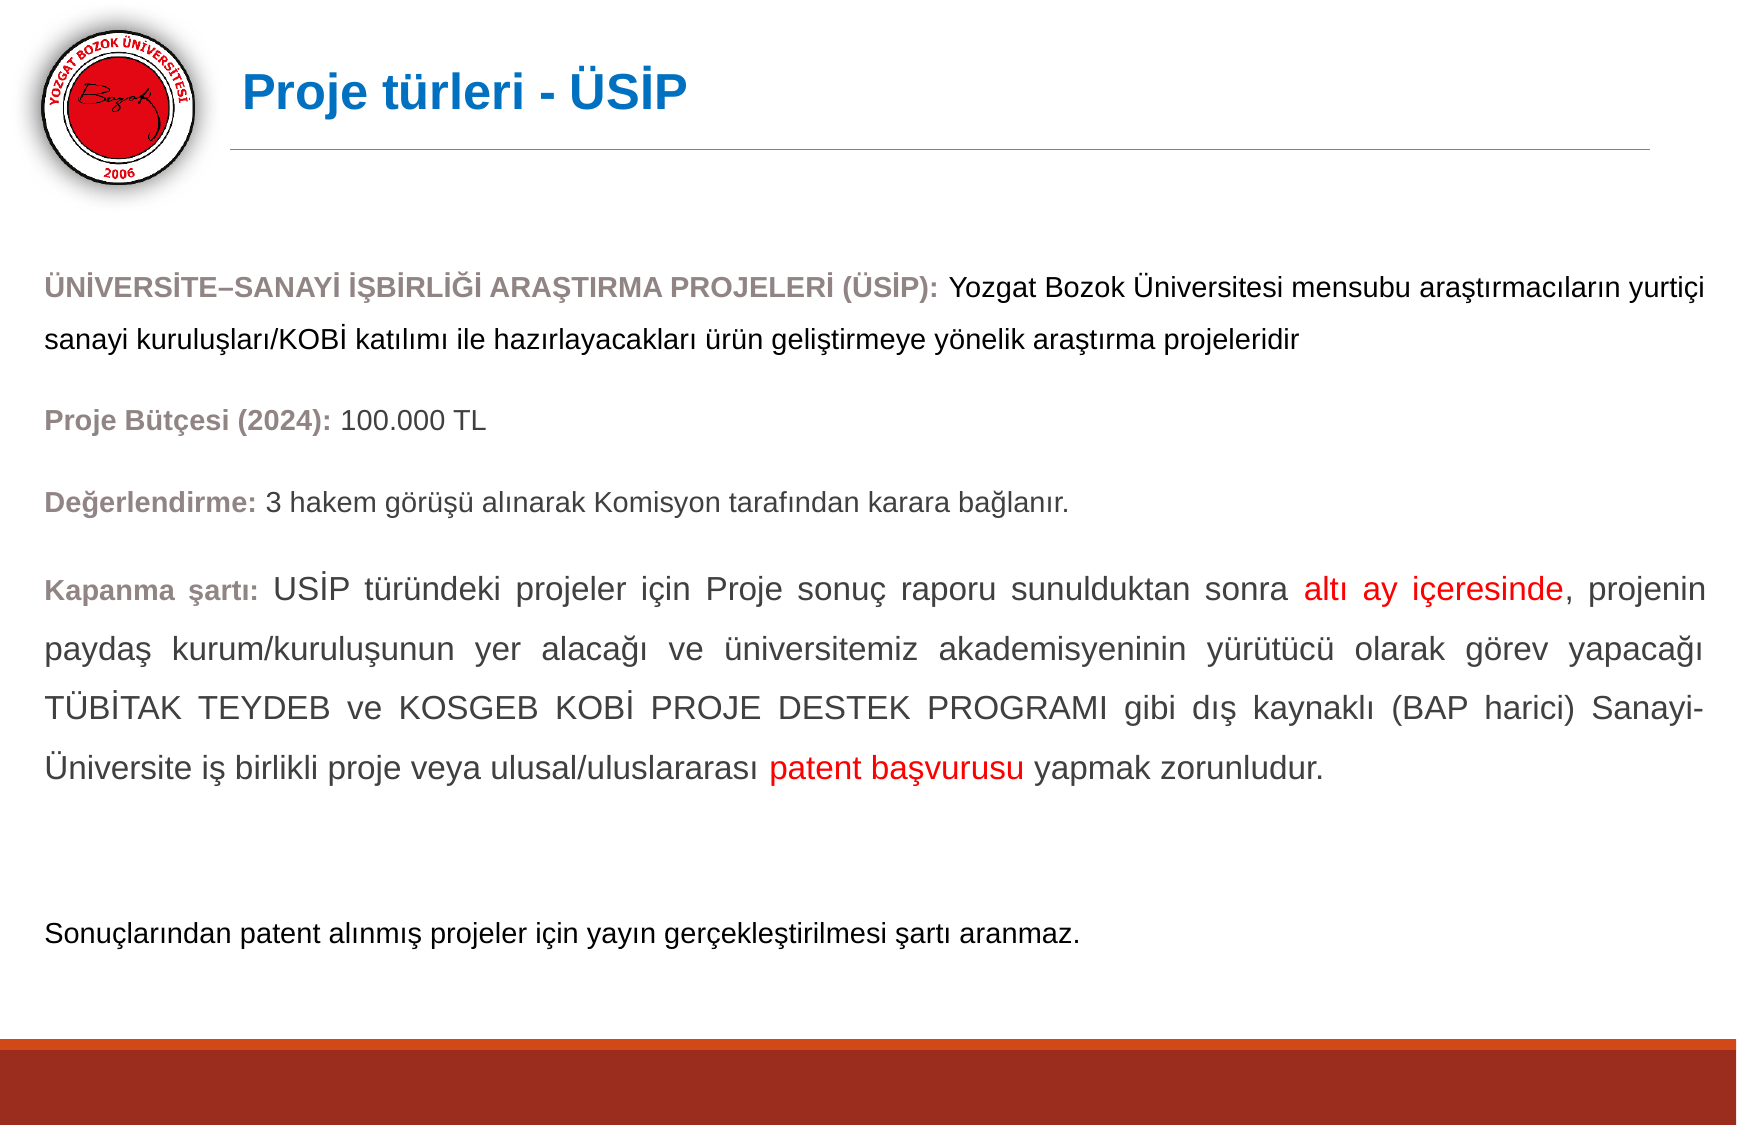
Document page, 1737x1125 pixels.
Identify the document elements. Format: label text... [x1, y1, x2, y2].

list ÜNİVERSİTE–SANAYİ İŞBİRLİĞİ ARAŞTIRMA PROJELERİ (ÜSİP): Yozgat Bozok Üniversitesi mensubu araştırmacıların yurtiçi sanayi kuruluşları/KOBİ katılımı ile hazırlayacakları ürün geliştirmeye yönelik araştırma projeleridir Proje Bütçesi (2024): 100.000 TL Değerlendirme: 3 hakem görüşü alınarak Komisyon tarafından karara bağlanır. Kapanma şartı: USİP türündeki projeler için Proje sonuç raporu sunulduktan sonra altı ay içeresinde, projenin paydaş kurum/kuruluşunun yer alacağı ve üniversitemiz akademisyeninin yürütücü olarak görev yapacağı TÜBİTAK TEYDEB ve KOSGEB KOBİ PROJE DESTEK PROGRAMI gibi dış kaynaklı (BAP harici) Sanayi-Üniversite iş birlikli proje veya ulusal/uluslararası patent başvurusu yapmak zorunludur. Sonuçlarından patent alınmış projeler için yayın gerçekleştirilmesi şartı aranmaz. [29, 243, 1707, 1052]
text_box Proje türleri - ÜSİP [242, 30, 1404, 120]
picture [41, 30, 195, 185]
